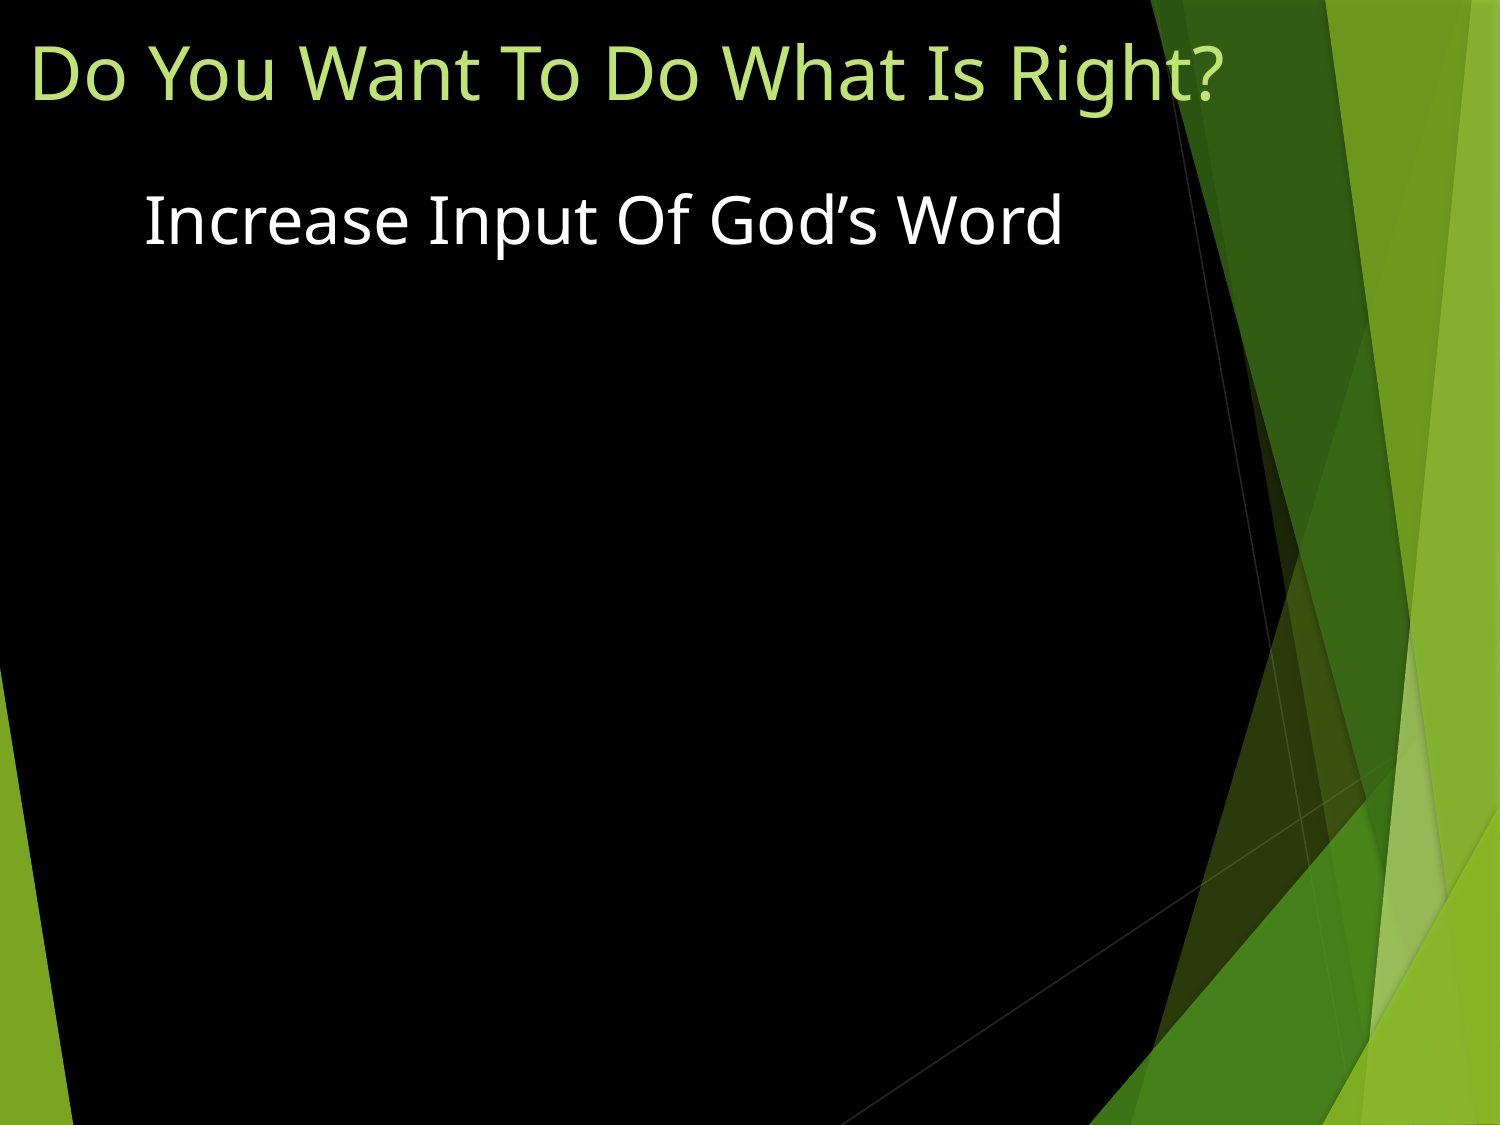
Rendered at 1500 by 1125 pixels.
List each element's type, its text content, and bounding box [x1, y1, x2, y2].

list Increase Input Of God’s Word [13, 170, 1197, 1114]
title Do You Want To Do What Is Right? [13, 18, 1270, 150]
